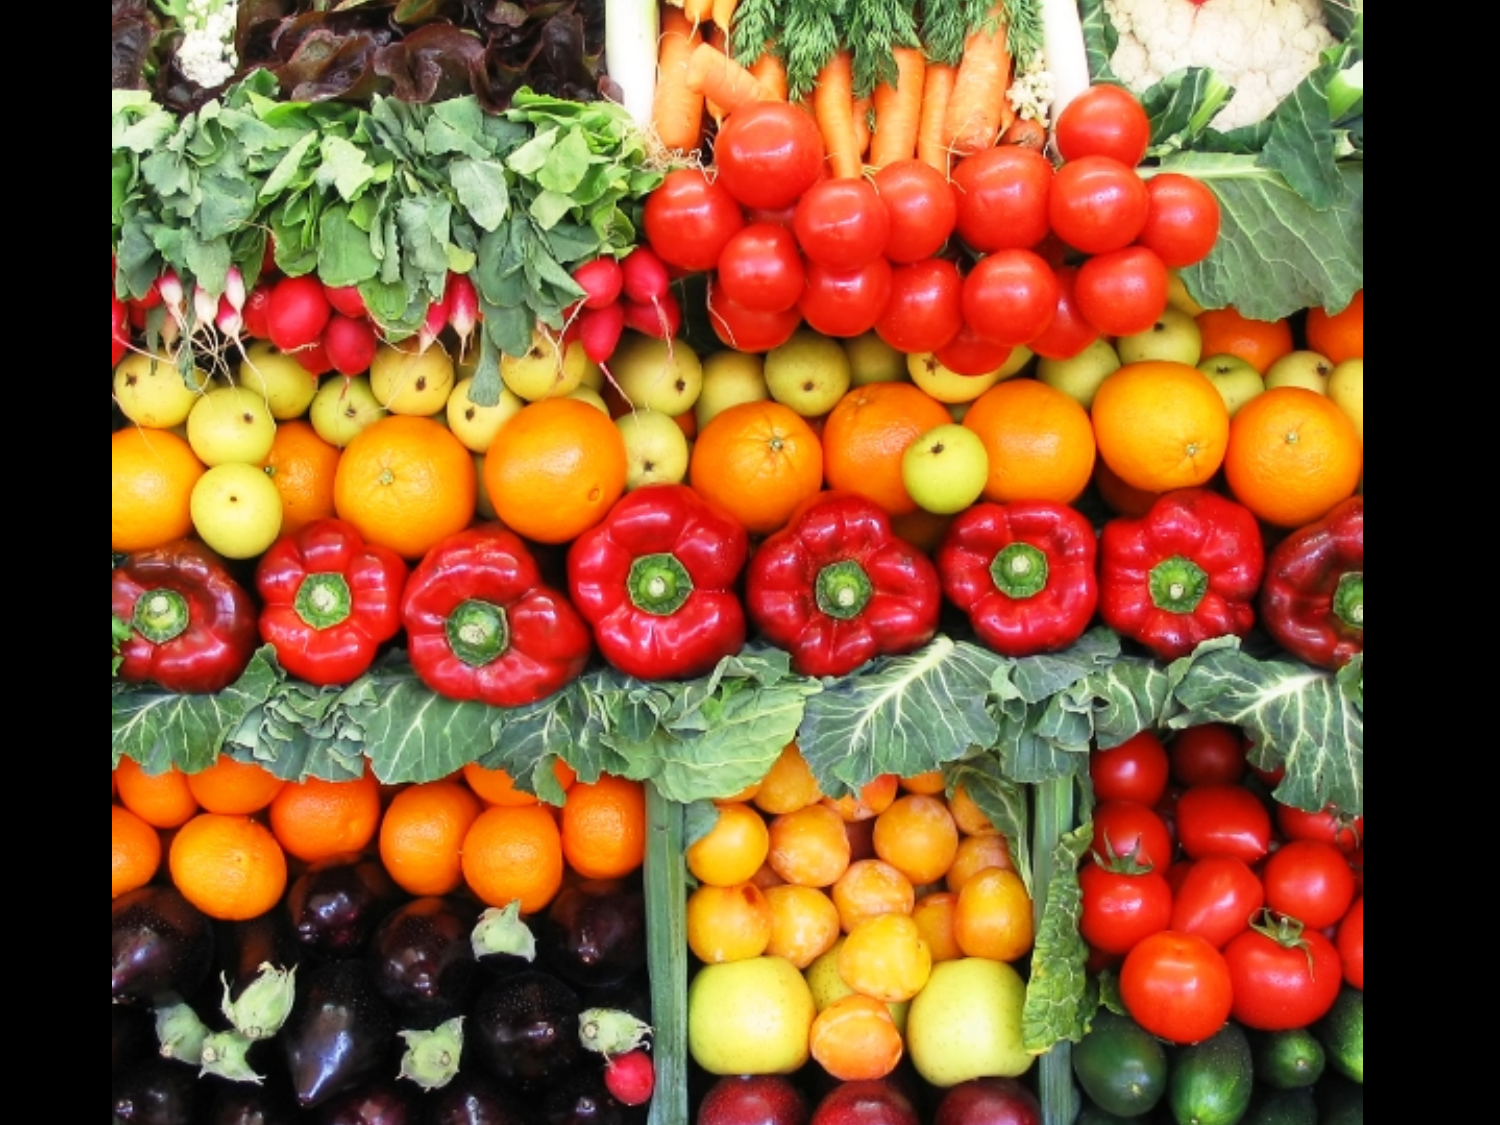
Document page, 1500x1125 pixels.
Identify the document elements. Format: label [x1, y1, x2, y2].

picture [112, 0, 1363, 1125]
